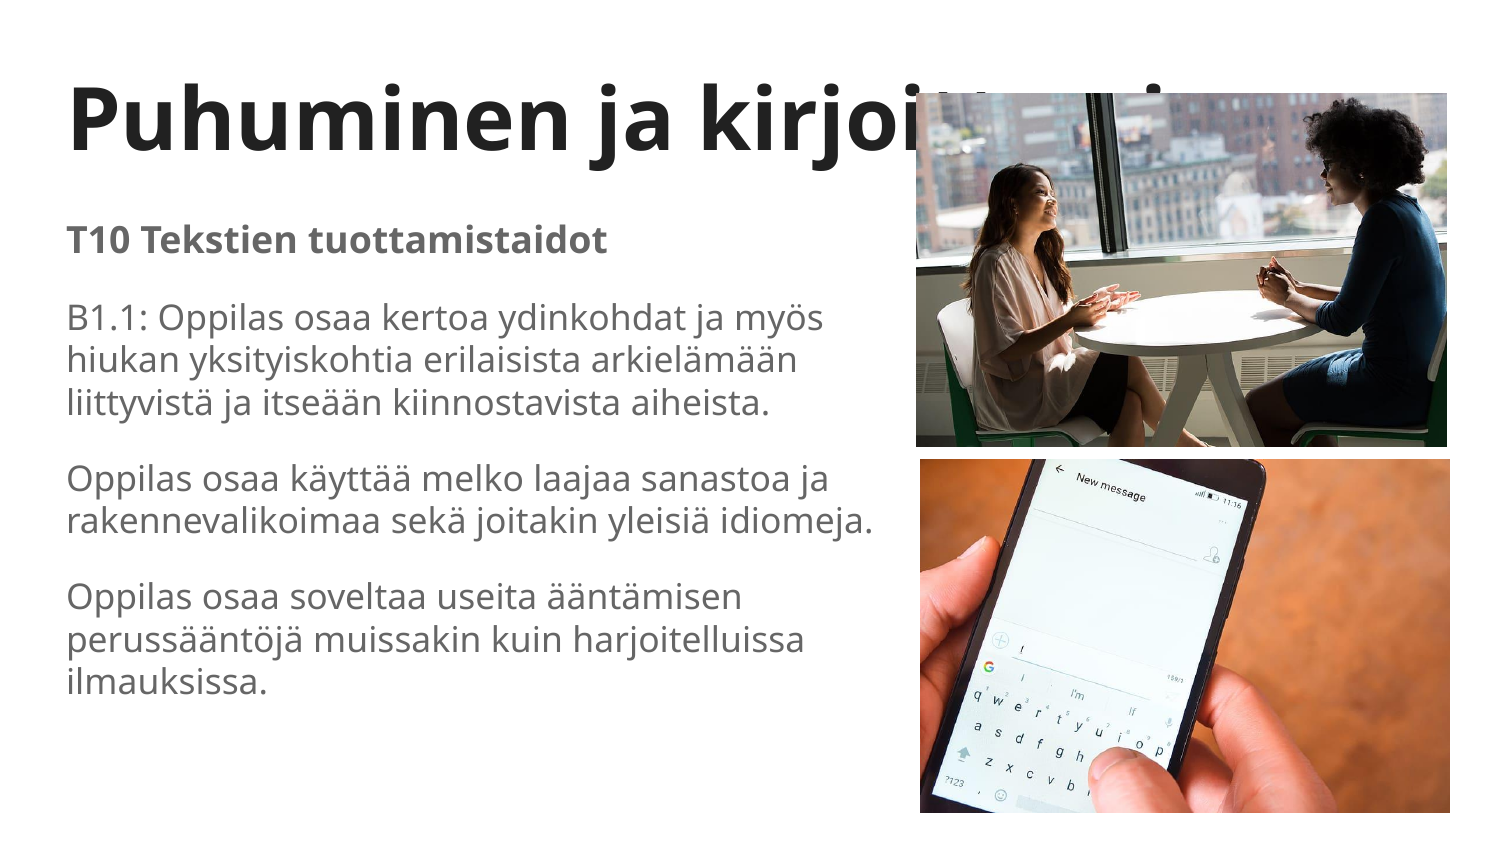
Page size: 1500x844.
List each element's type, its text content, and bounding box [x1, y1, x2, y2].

list T10 Tekstien tuottamistaidot B1.1: Oppilas osaa kertoa ydinkohdat ja myös hiukan yksityiskohtia erilaisista arkielämään liittyvistä ja itseään kiinnostavista aiheista. Oppilas osaa käyttää melko laajaa sanastoa ja rakennevalikoimaa sekä joitakin yleisiä idiomeja. Oppilas osaa soveltaa useita ääntämisen perussääntöjä muissakin kuin harjoitelluissa ilmauksissa. [51, 201, 917, 802]
title Puhuminen ja kirjoittaminen [51, 48, 1449, 180]
picture [916, 93, 1447, 448]
picture [920, 459, 1451, 813]
